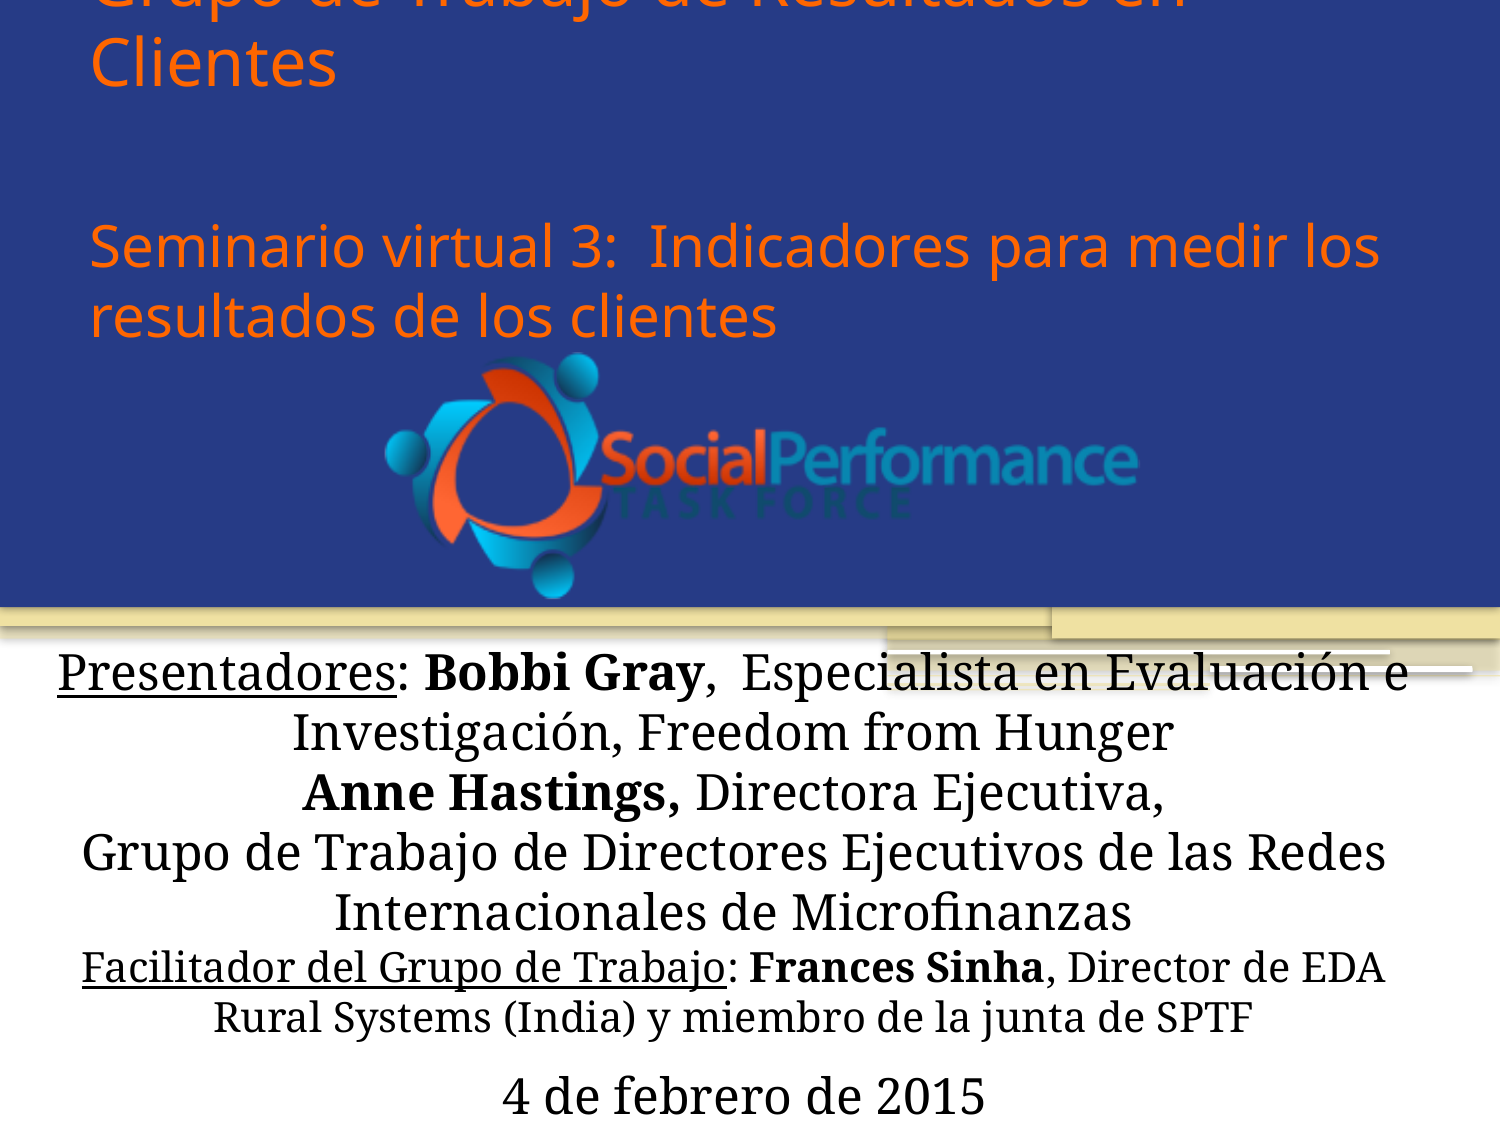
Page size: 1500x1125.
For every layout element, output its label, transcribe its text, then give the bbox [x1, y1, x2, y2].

text_box 4 de febrero de 2015 [487, 1056, 1003, 1125]
picture [362, 336, 1151, 612]
text_box Presentadores: Bobbi Gray, Especialista en Evaluación e Investigación, Freedom from Hunger Anne Hastings, Directora Ejecutiva, Grupo de Trabajo de Directores Ejecutivos de las Redes Internacionales de Microfinanzas Facilitador del Grupo de Trabajo: Frances Sinha, Director de EDA Rural Systems (India) y miembro de la junta de SPTF [37, 633, 1431, 1049]
title Grupo de Trabajo de Resultados en Clientes Seminario virtual 3: Indicadores para medir los resultados de los clientes [75, 56, 1463, 357]
